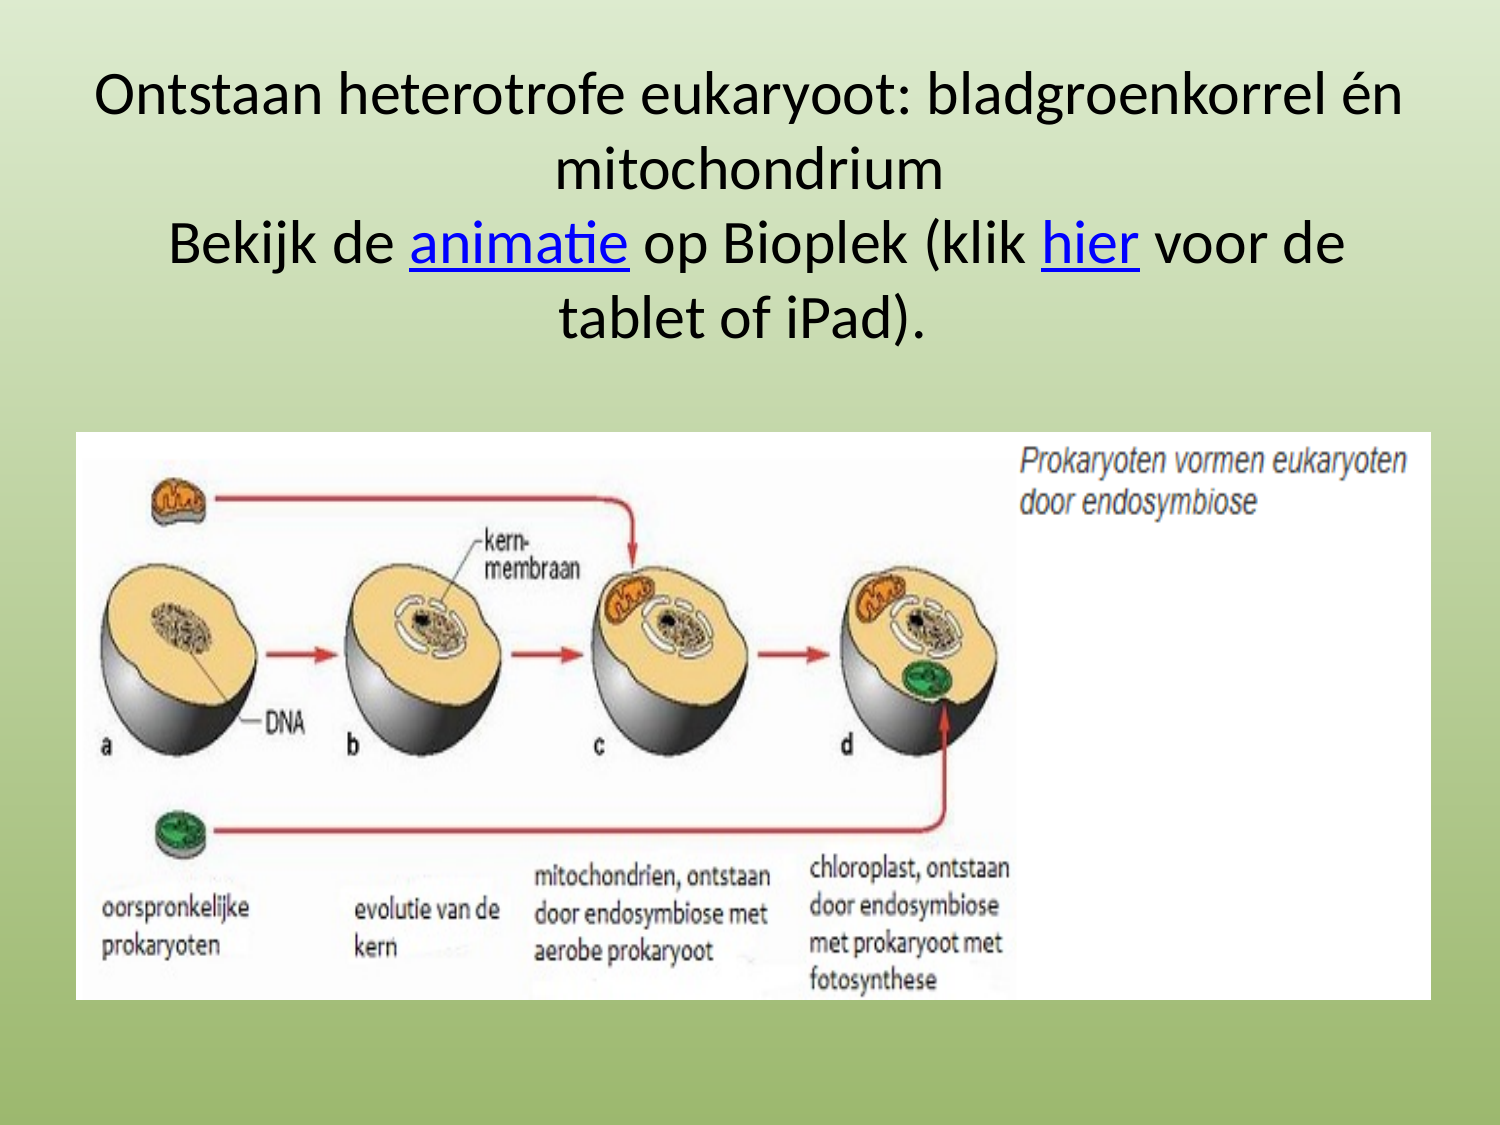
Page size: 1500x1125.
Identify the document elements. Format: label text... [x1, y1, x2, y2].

title Ontstaan heterotrofe eukaryoot: bladgroenkorrel én mitochondrium Bekijk de animatie op Bioplek (klik hier voor de tablet of iPad). [75, 45, 1425, 431]
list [76, 432, 1431, 1000]
